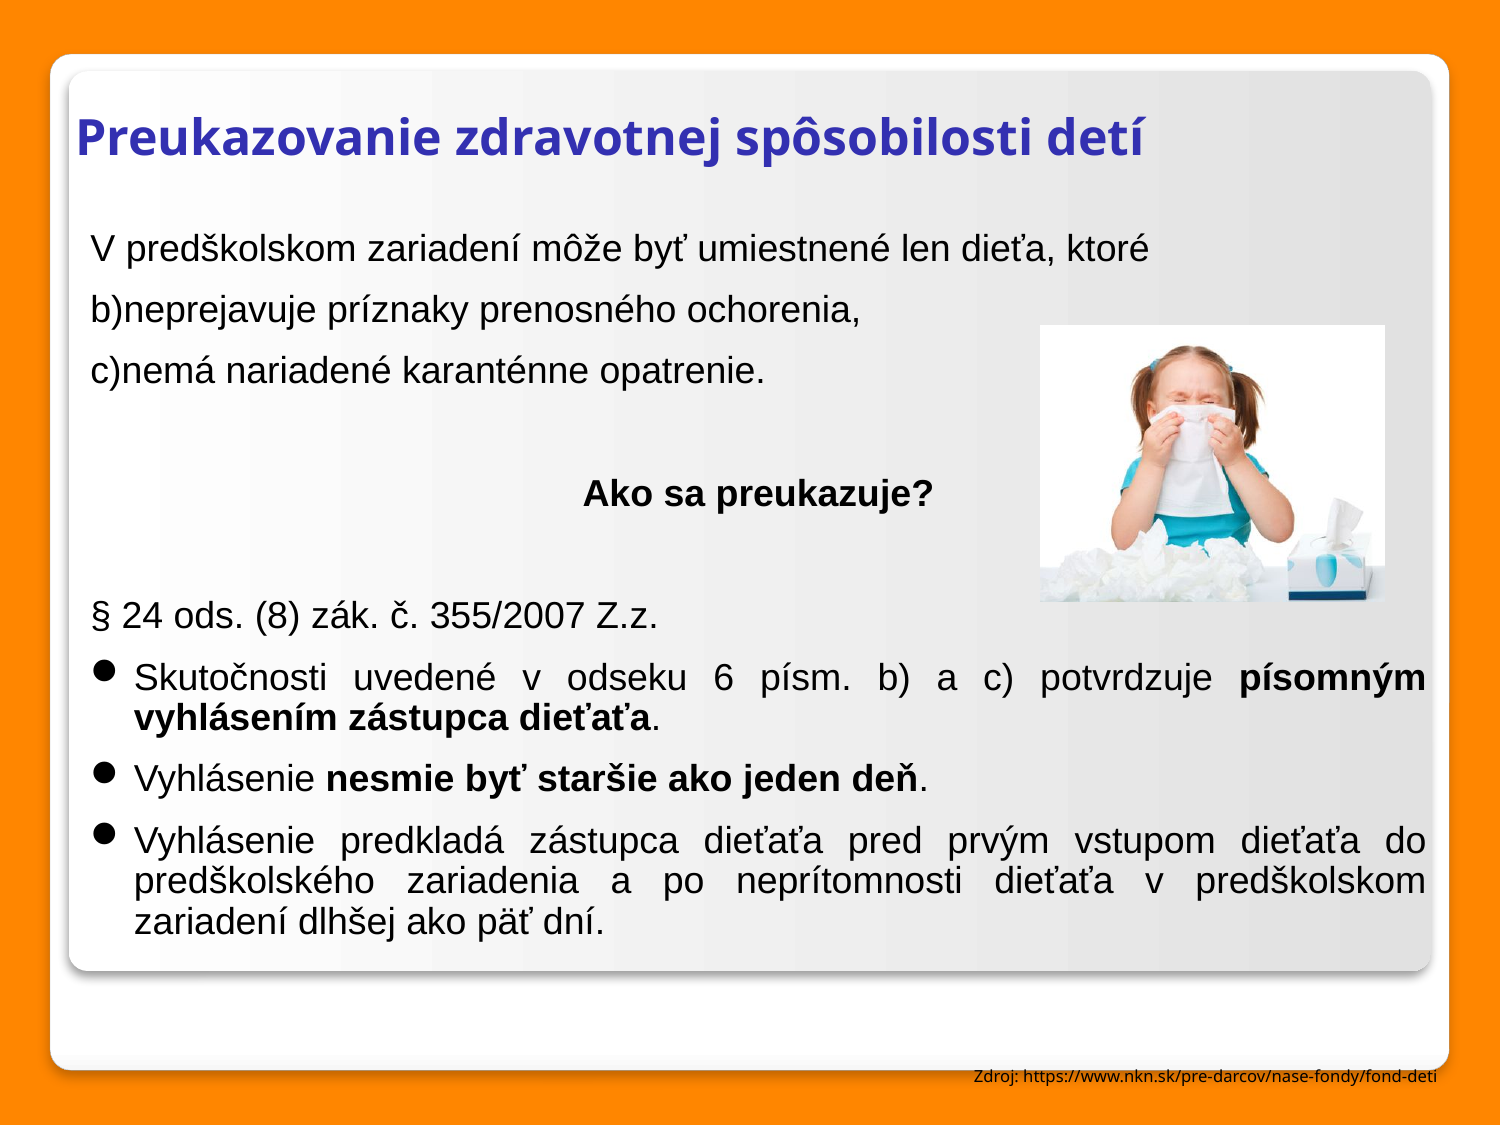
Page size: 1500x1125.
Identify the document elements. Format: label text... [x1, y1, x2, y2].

picture [1039, 325, 1385, 602]
title Preukazovanie zdravotnej spôsobilosti detí [75, 44, 1425, 233]
list V predškolskom zariadení môže byť umiestnené len dieťa, ktoré b)neprejavuje príznaky prenosného ochorenia, c)nemá nariadené karanténne opatrenie. Ako sa preukazuje? § 24 ods. (8) zák. č. 355/2007 Z.z. Skutočnosti uvedené v odseku 6 písm. b) a c) potvrdzuje písomným vyhlásením zástupca dieťaťa. Vyhlásenie nesmie byť staršie ako jeden deň. Vyhlásenie predkladá zástupca dieťaťa pred prvým vstupom dieťaťa do predškolského zariadenia a po neprítomnosti dieťaťa v predškolskom zariadení dlhšej ako päť dní. [90, 228, 1427, 952]
text_box Zdroj: https://www.nkn.sk/pre-darcov/nase-fondy/fond-deti [702, 1058, 1453, 1094]
